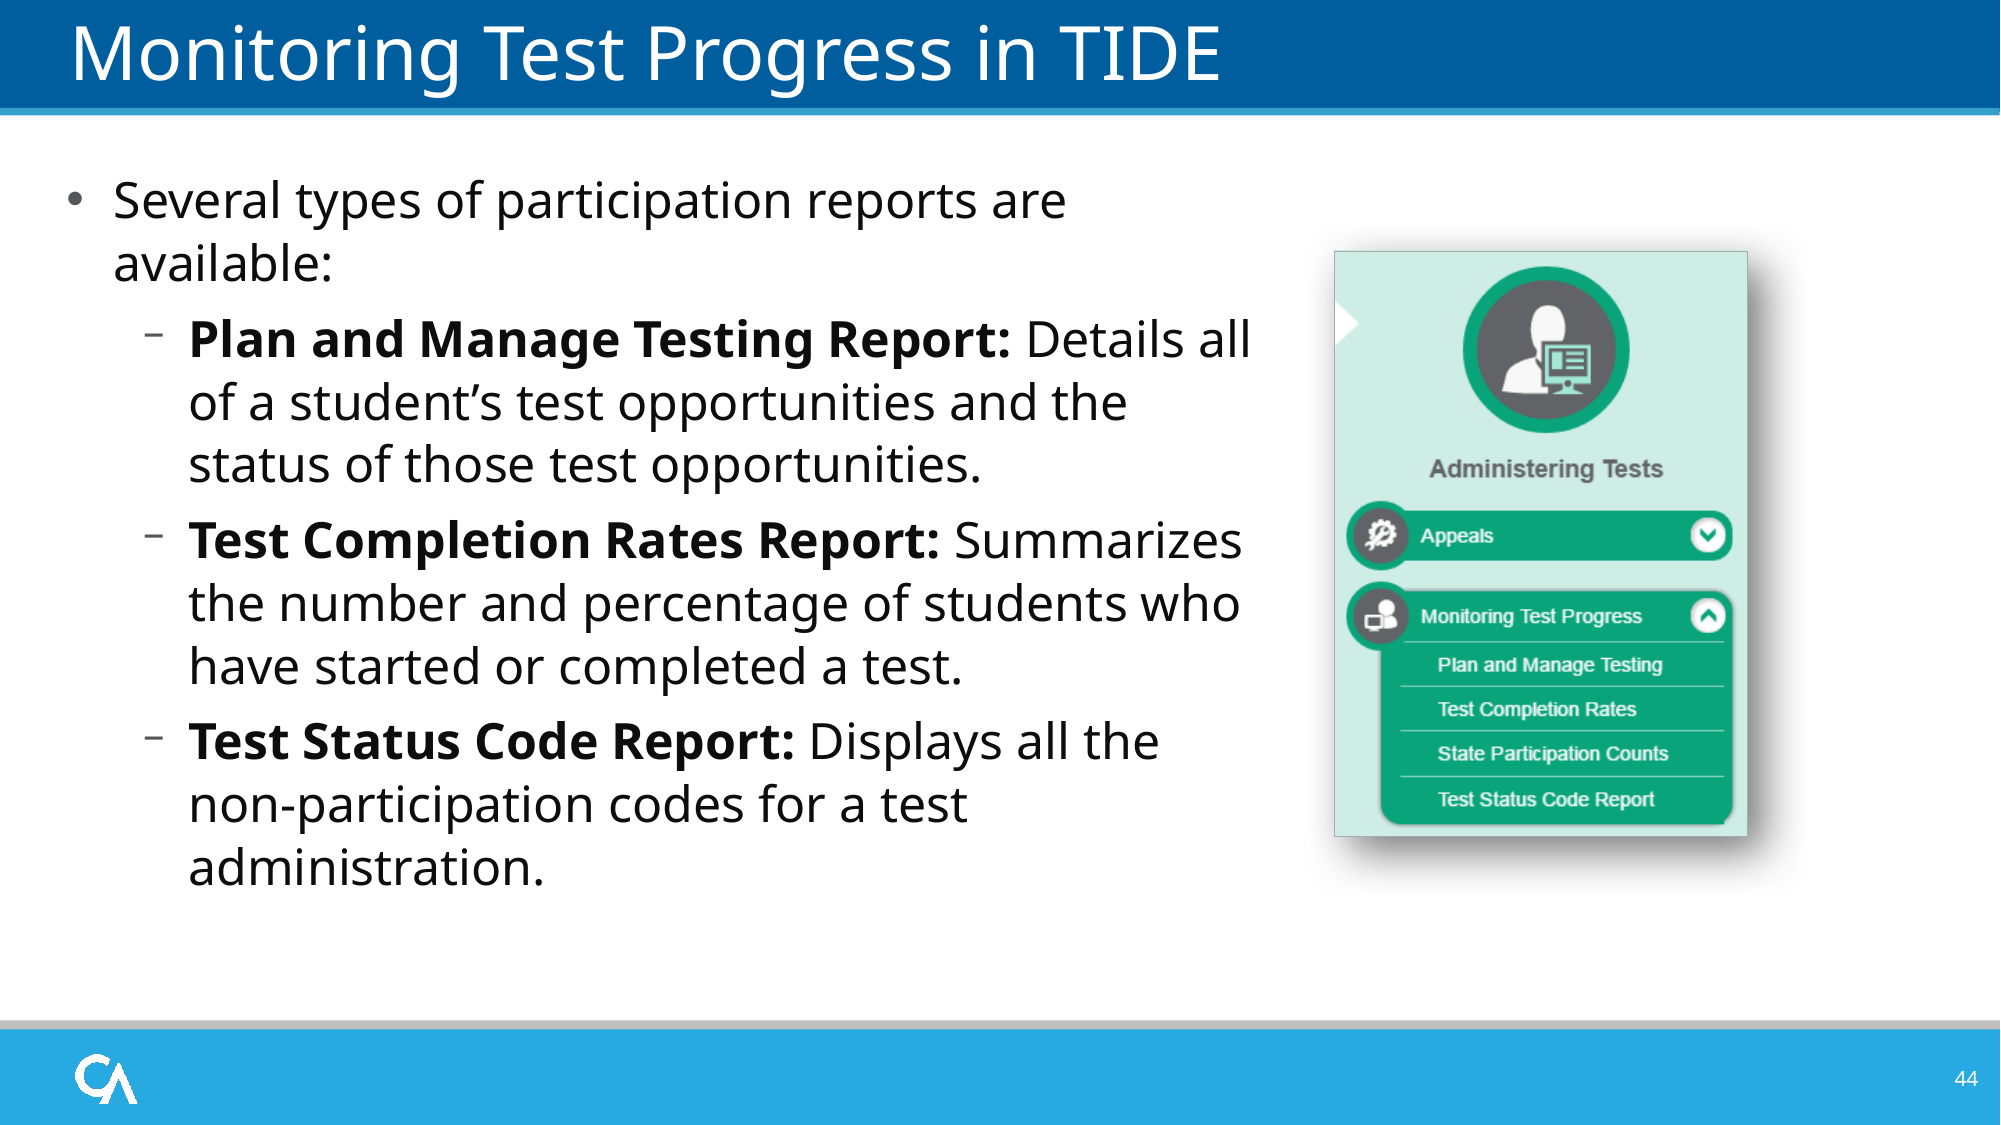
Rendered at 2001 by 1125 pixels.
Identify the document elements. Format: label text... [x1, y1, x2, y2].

picture [1334, 250, 1748, 837]
title Monitoring Test Progress in TIDE [69, 10, 1935, 96]
list Several types of participation reports are available: Plan and Manage Testing Report: Details all of a student’s test opportunities and the status of those test opportunities. Test Completion Rates Report: Summarizes the number and percentage of students who have started or completed a test. Test Status Code Report: Displays all the non-participation codes for a test administration. [66, 165, 1264, 988]
picture [75, 1054, 138, 1104]
slide_number 44 [1877, 1057, 1993, 1103]
